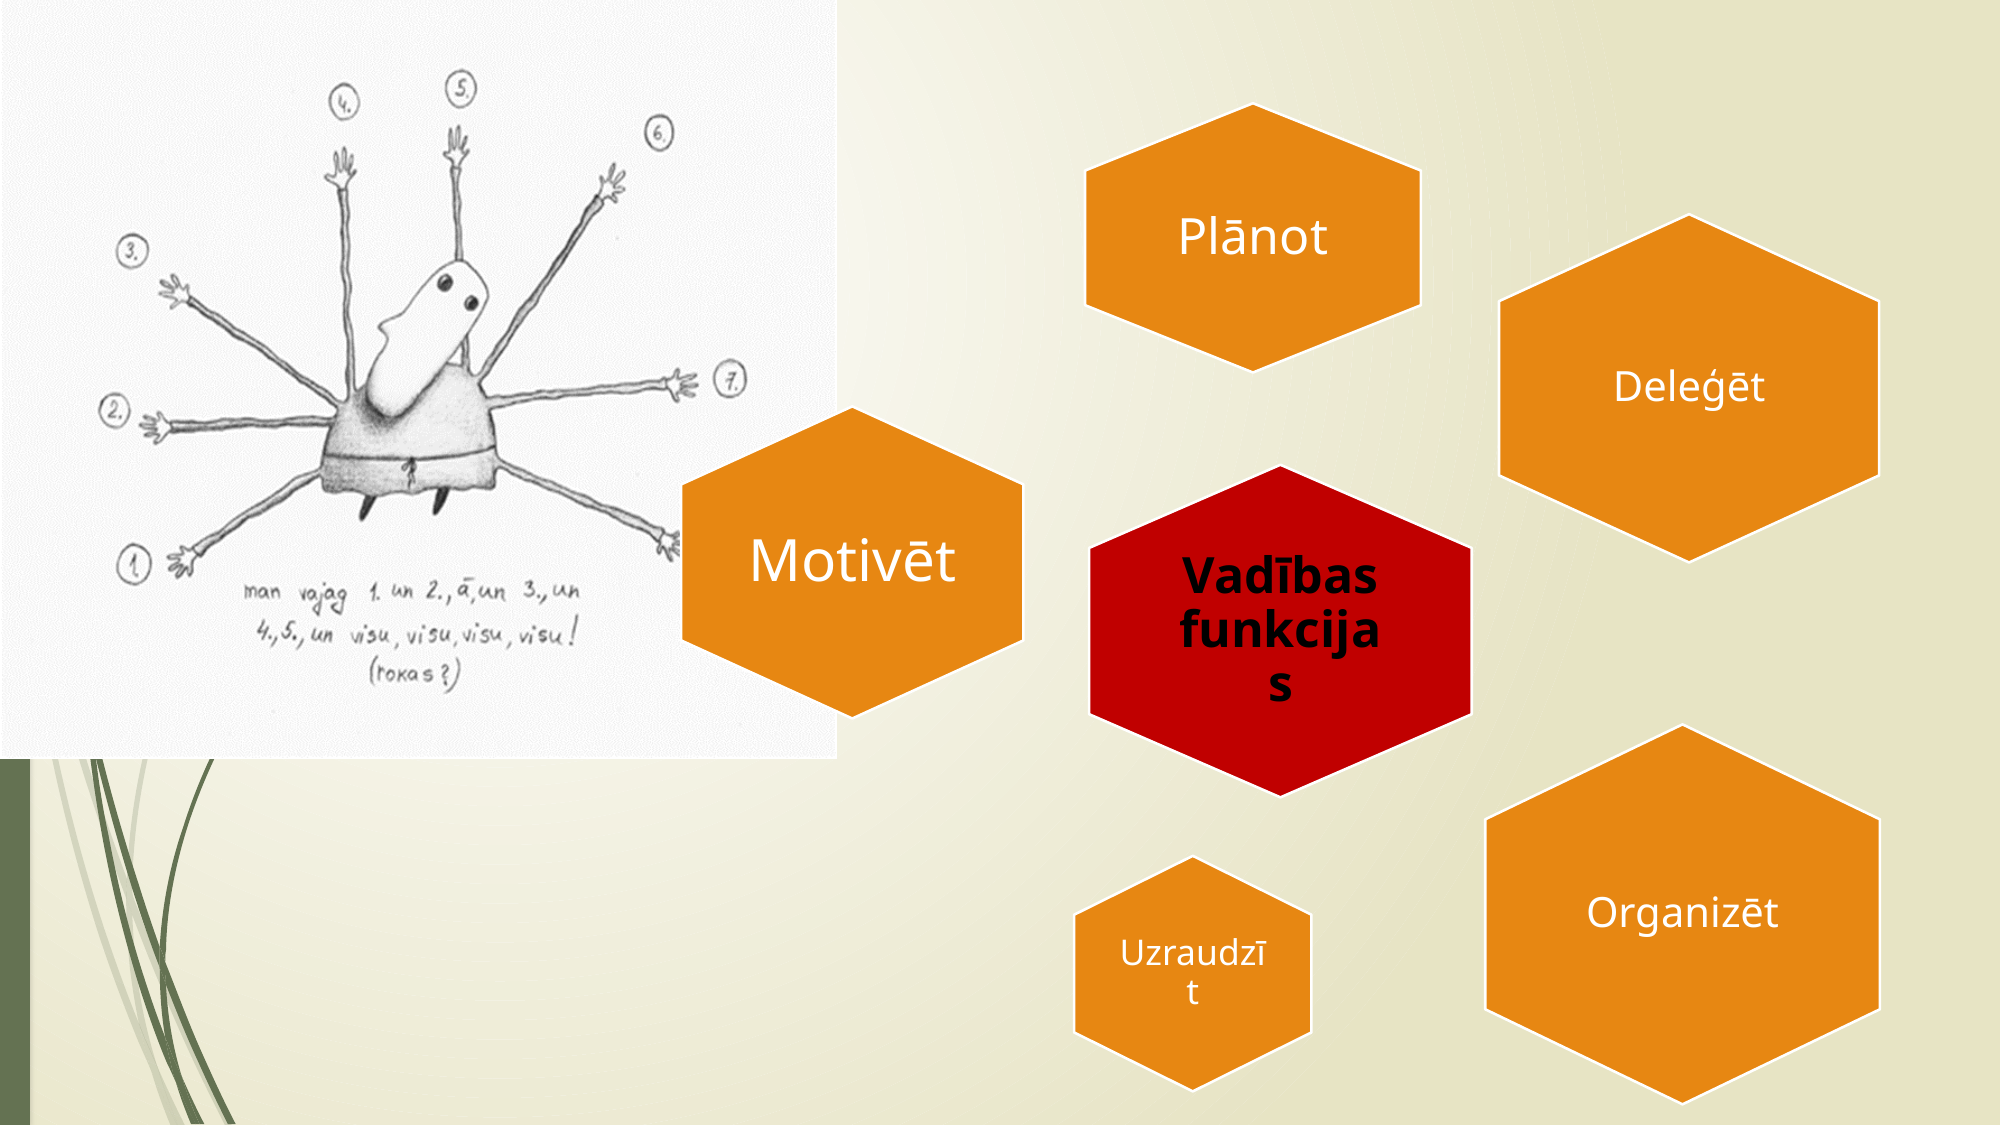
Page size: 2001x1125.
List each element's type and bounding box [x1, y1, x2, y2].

list [302, 103, 1888, 1125]
picture [0, 0, 837, 760]
